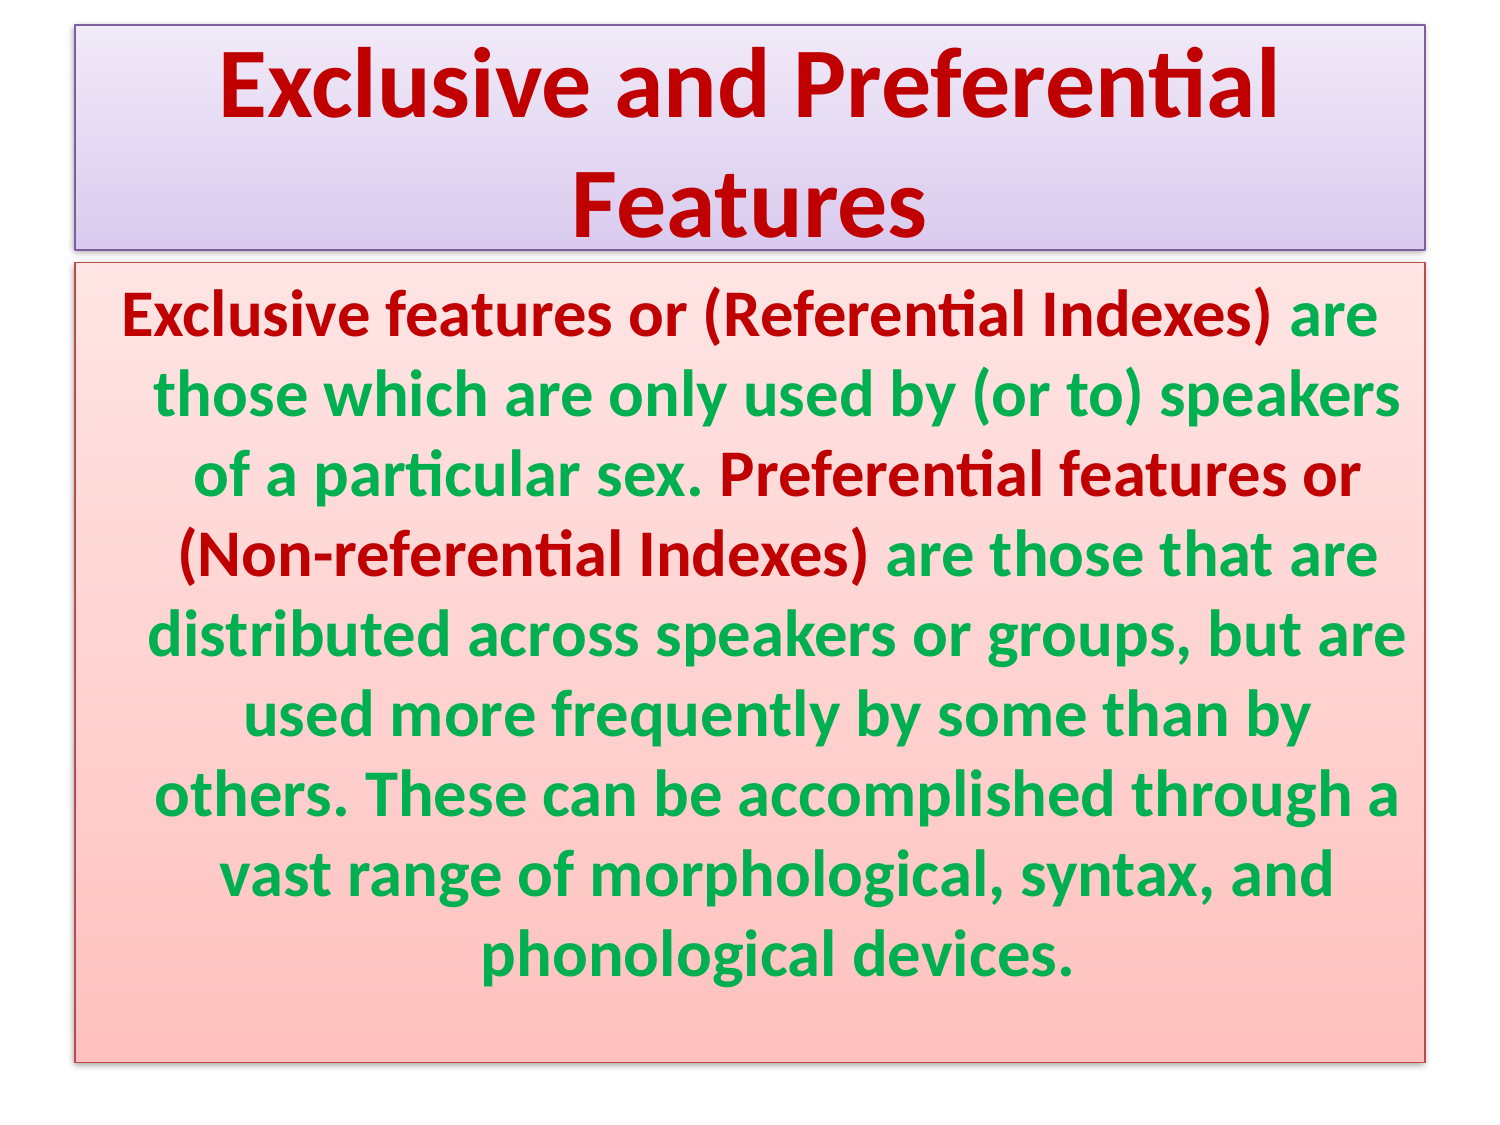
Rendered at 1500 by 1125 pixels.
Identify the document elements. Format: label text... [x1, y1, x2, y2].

list Exclusive features or (Referential Indexes) are those which are only used by (or to) speakers of a particular sex. Preferential features or (Non-referential Indexes) are those that are distributed across speakers or groups, but are used more frequently by some than by others. These can be accomplished through a vast range of morphological, syntax, and phonological devices. [74, 262, 1426, 1063]
title Exclusive and Preferential Features [74, 24, 1426, 251]
